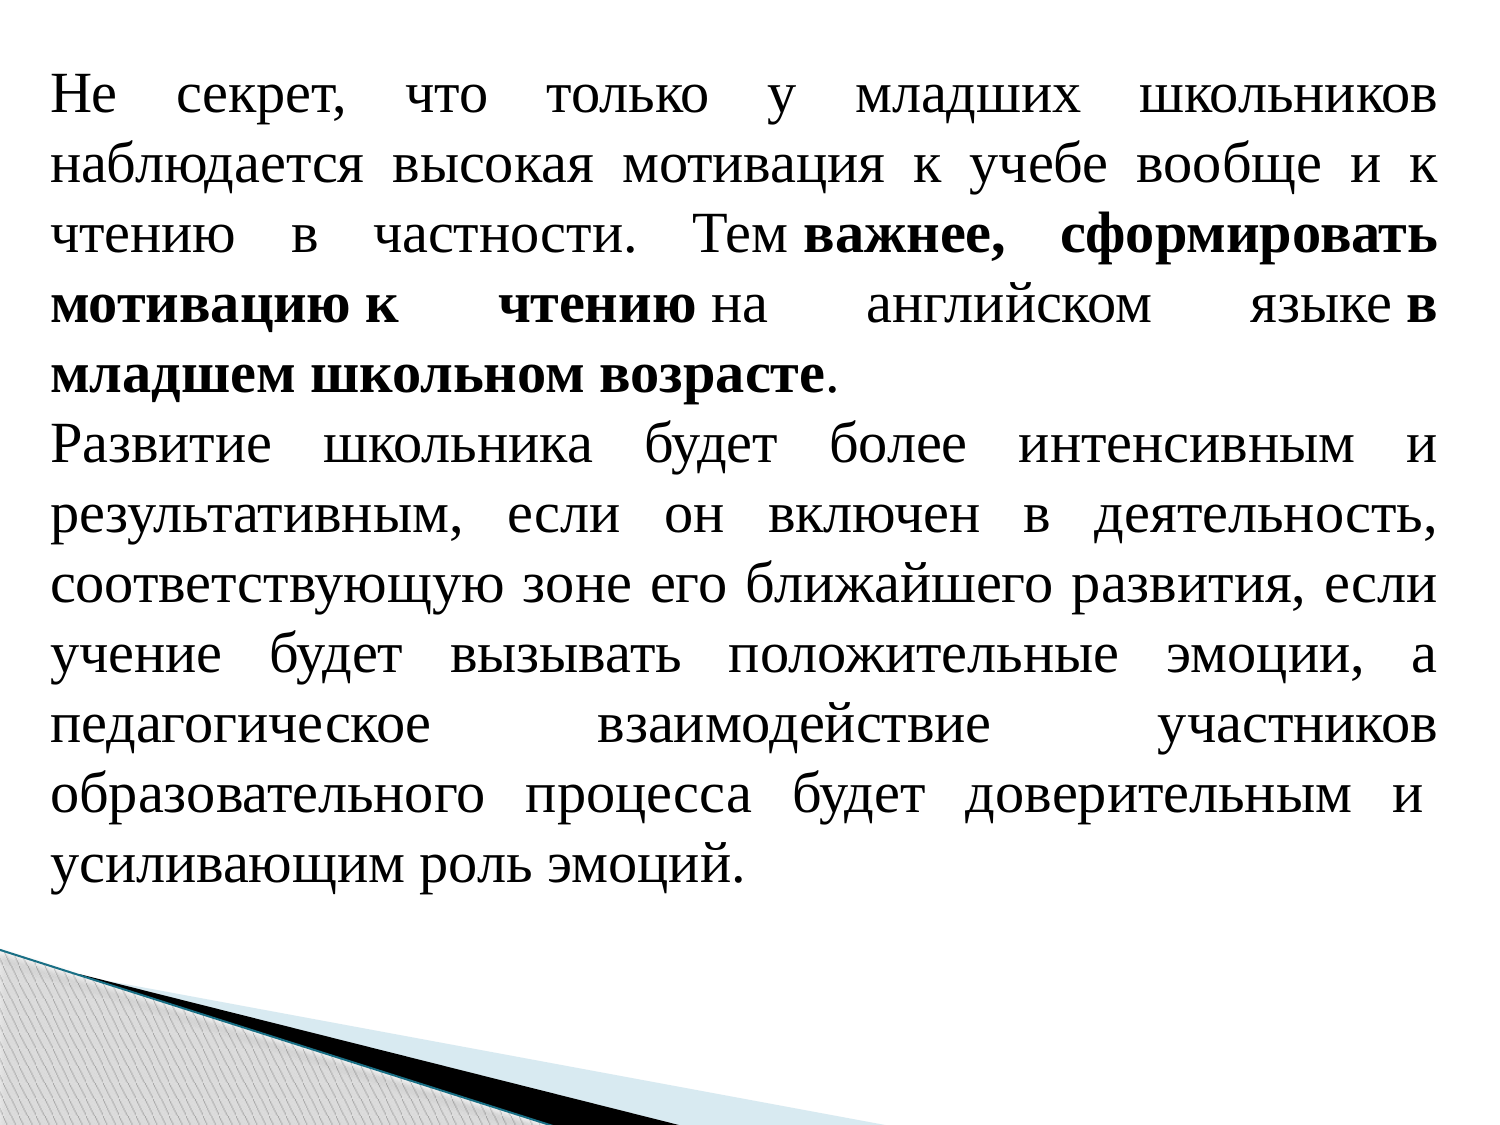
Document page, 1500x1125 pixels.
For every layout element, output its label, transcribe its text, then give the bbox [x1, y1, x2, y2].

text_box Не секрет, что только у младших школьников наблюдается высокая мотивация к учебе вообще и к чтению в частности. Тем важнее, сформировать мотивацию к чтению на английском языке в младшем школьном возрасте. Развитие школьника будет более интенсивным и результативным, если он включен в деятельность, соответствующую зоне его ближайшего развития, если учение будет вызывать положительные эмоции, а педагогическое взаимодействие участников образовательного процесса будет доверительным и усиливающим роль эмоций. [35, 46, 1454, 902]
